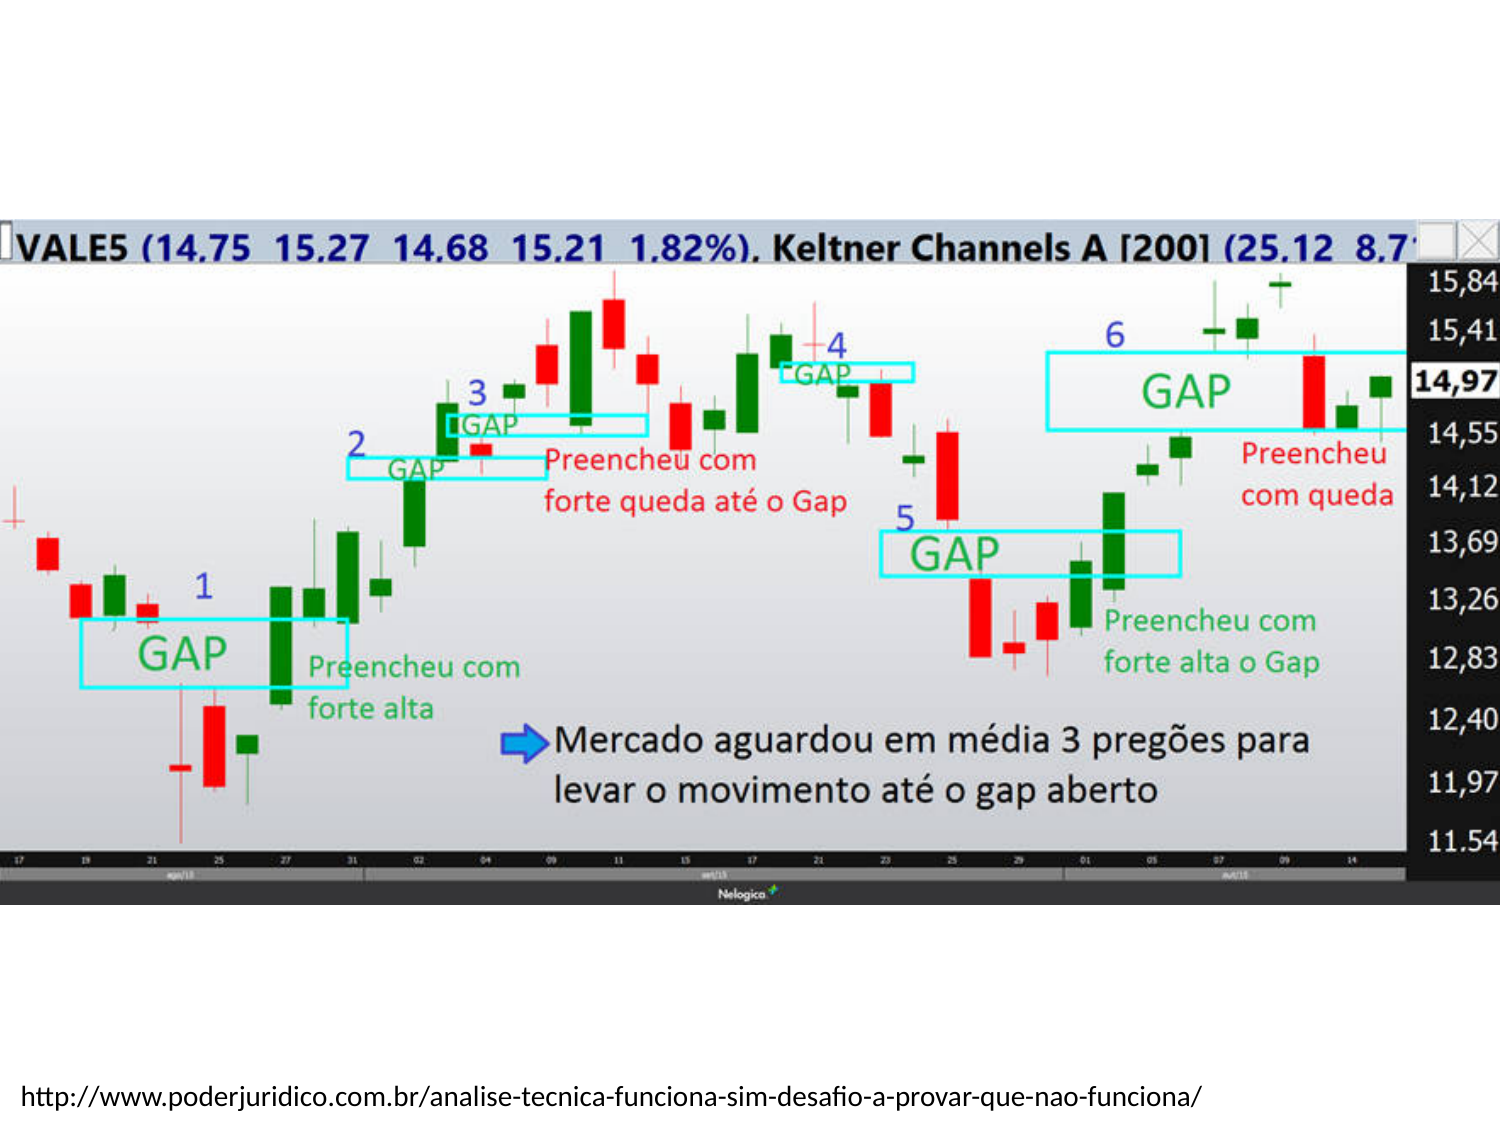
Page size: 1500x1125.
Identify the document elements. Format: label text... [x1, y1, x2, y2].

text_box http://www.poderjuridico.com.br/analise-tecnica-funciona-sim-desafio-a-provar-que-nao-funciona/ [5, 1070, 1247, 1121]
picture [0, 219, 1500, 906]
